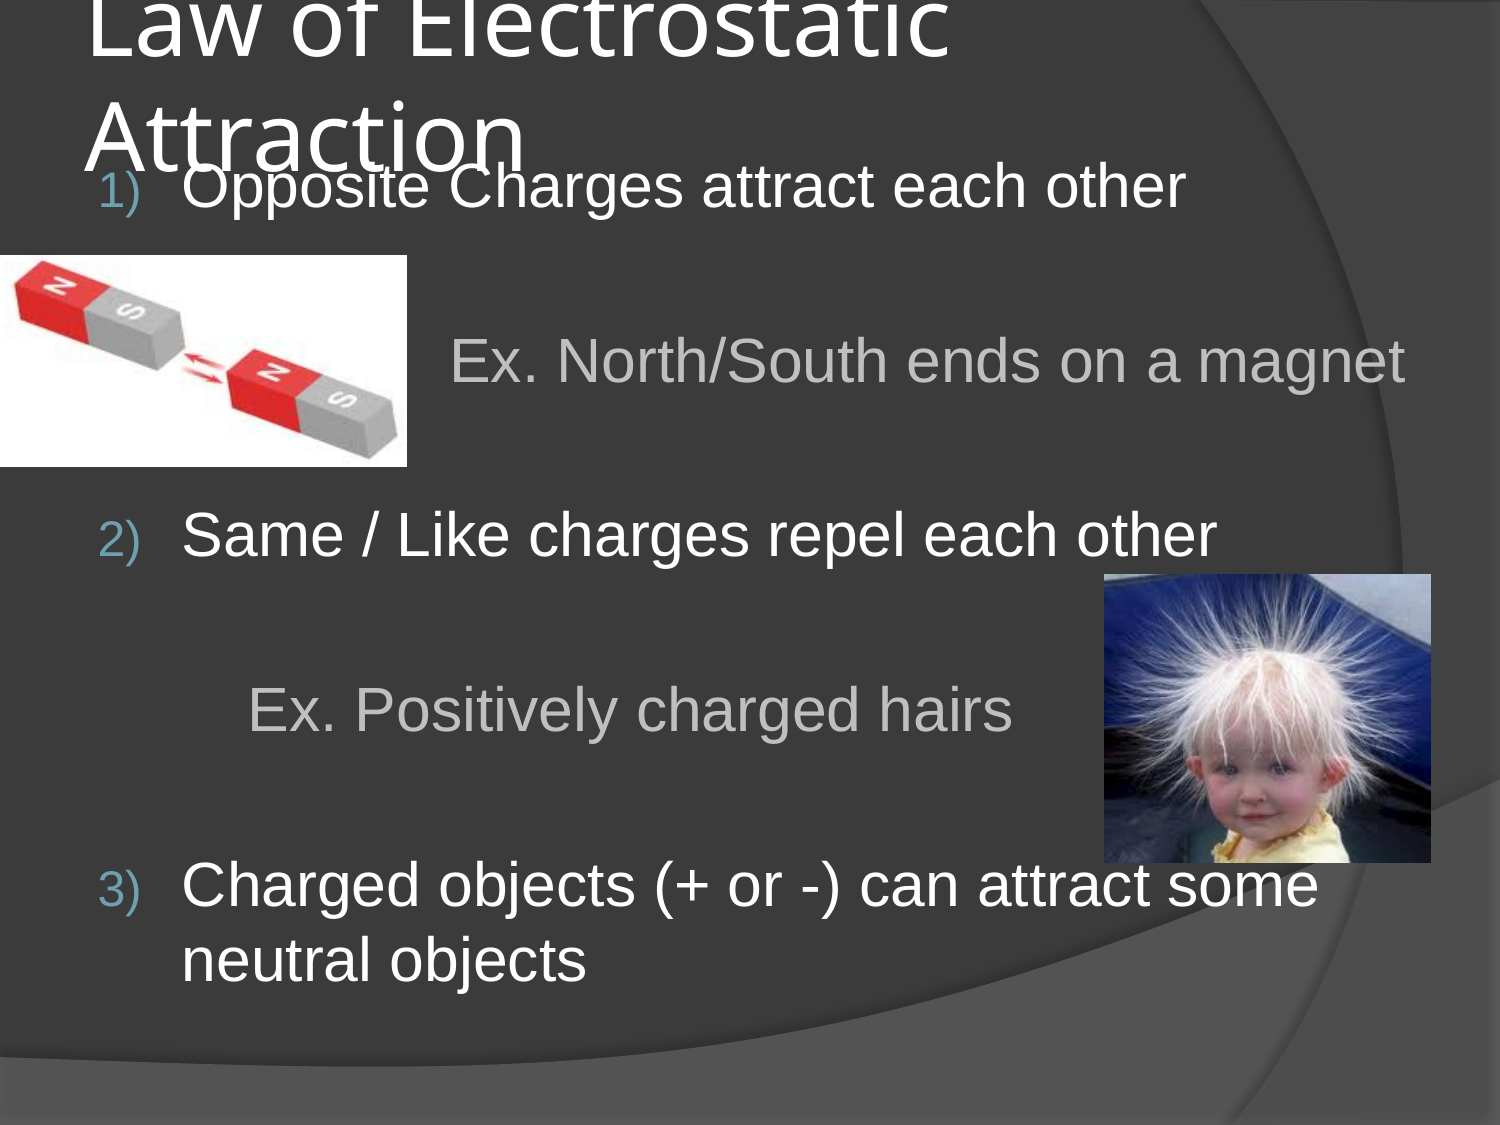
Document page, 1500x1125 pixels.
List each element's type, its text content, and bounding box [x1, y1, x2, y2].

picture [1104, 573, 1431, 863]
title Law of Electrostatic Attraction [76, 0, 1302, 137]
list Opposite Charges attract each other Ex. North/South ends on a magnet Same / Like charges repel each other Ex. Positively charged hairs Charged objects (+ or -) can attract some neutral objects [76, 137, 1447, 1043]
picture [0, 255, 408, 467]
